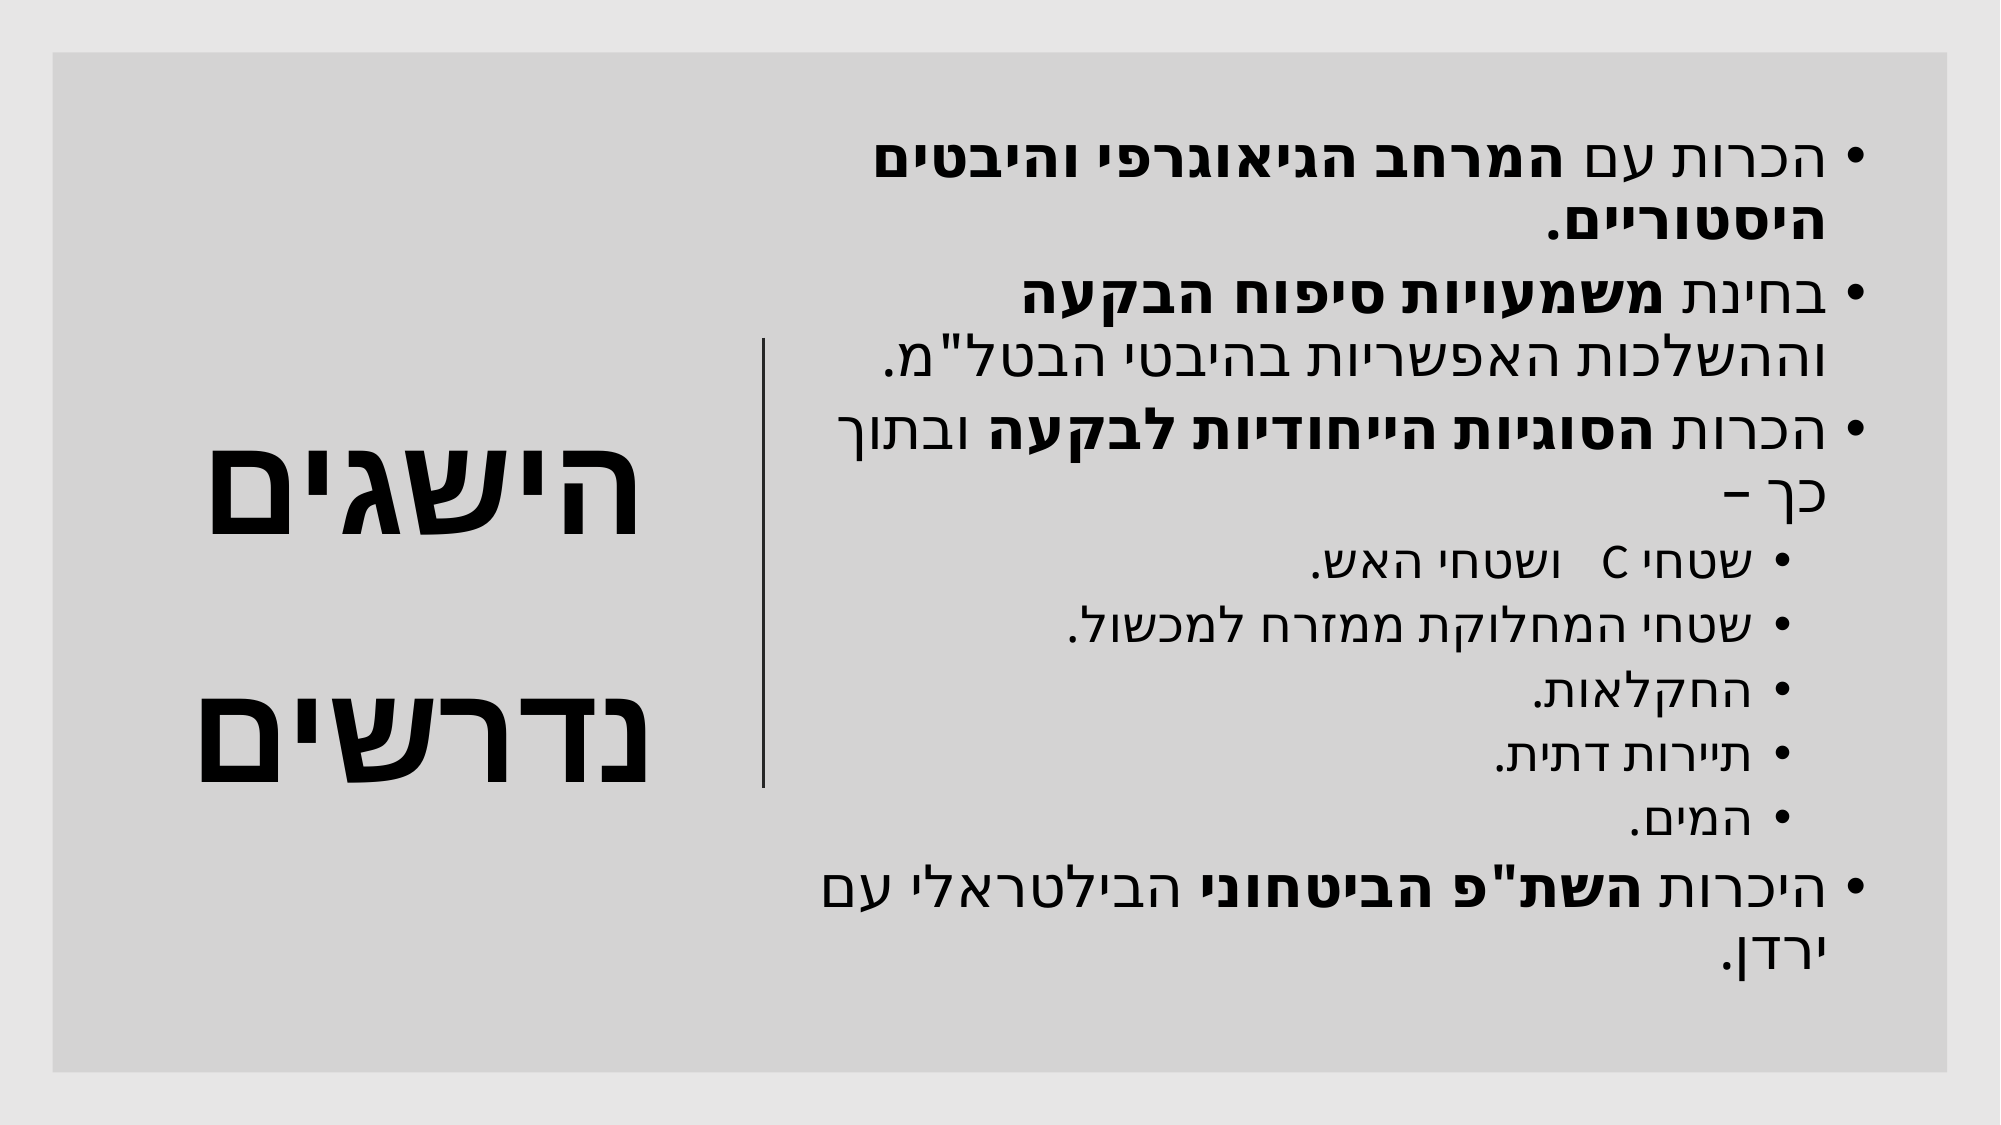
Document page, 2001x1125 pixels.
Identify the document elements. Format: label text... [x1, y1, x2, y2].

list הכרות עם המרחב הגיאוגרפי והיבטים היסטוריים. בחינת משמעויות סיפוח הבקעה וההשלכות האפשריות בהיבטי הבטל"מ. הכרות הסוגיות הייחודיות לבקעה ובתוך כך – שטחי C ושטחי האש. שטחי המחלוקת ממזרח למכשול. החקלאות. תיירות דתית. המים. היכרות השת"פ הביטחוני הבילטראלי עם ירדן. [763, 104, 1957, 1125]
text_box [52, 51, 1948, 1073]
title הישגים נדרשים [137, 158, 711, 967]
